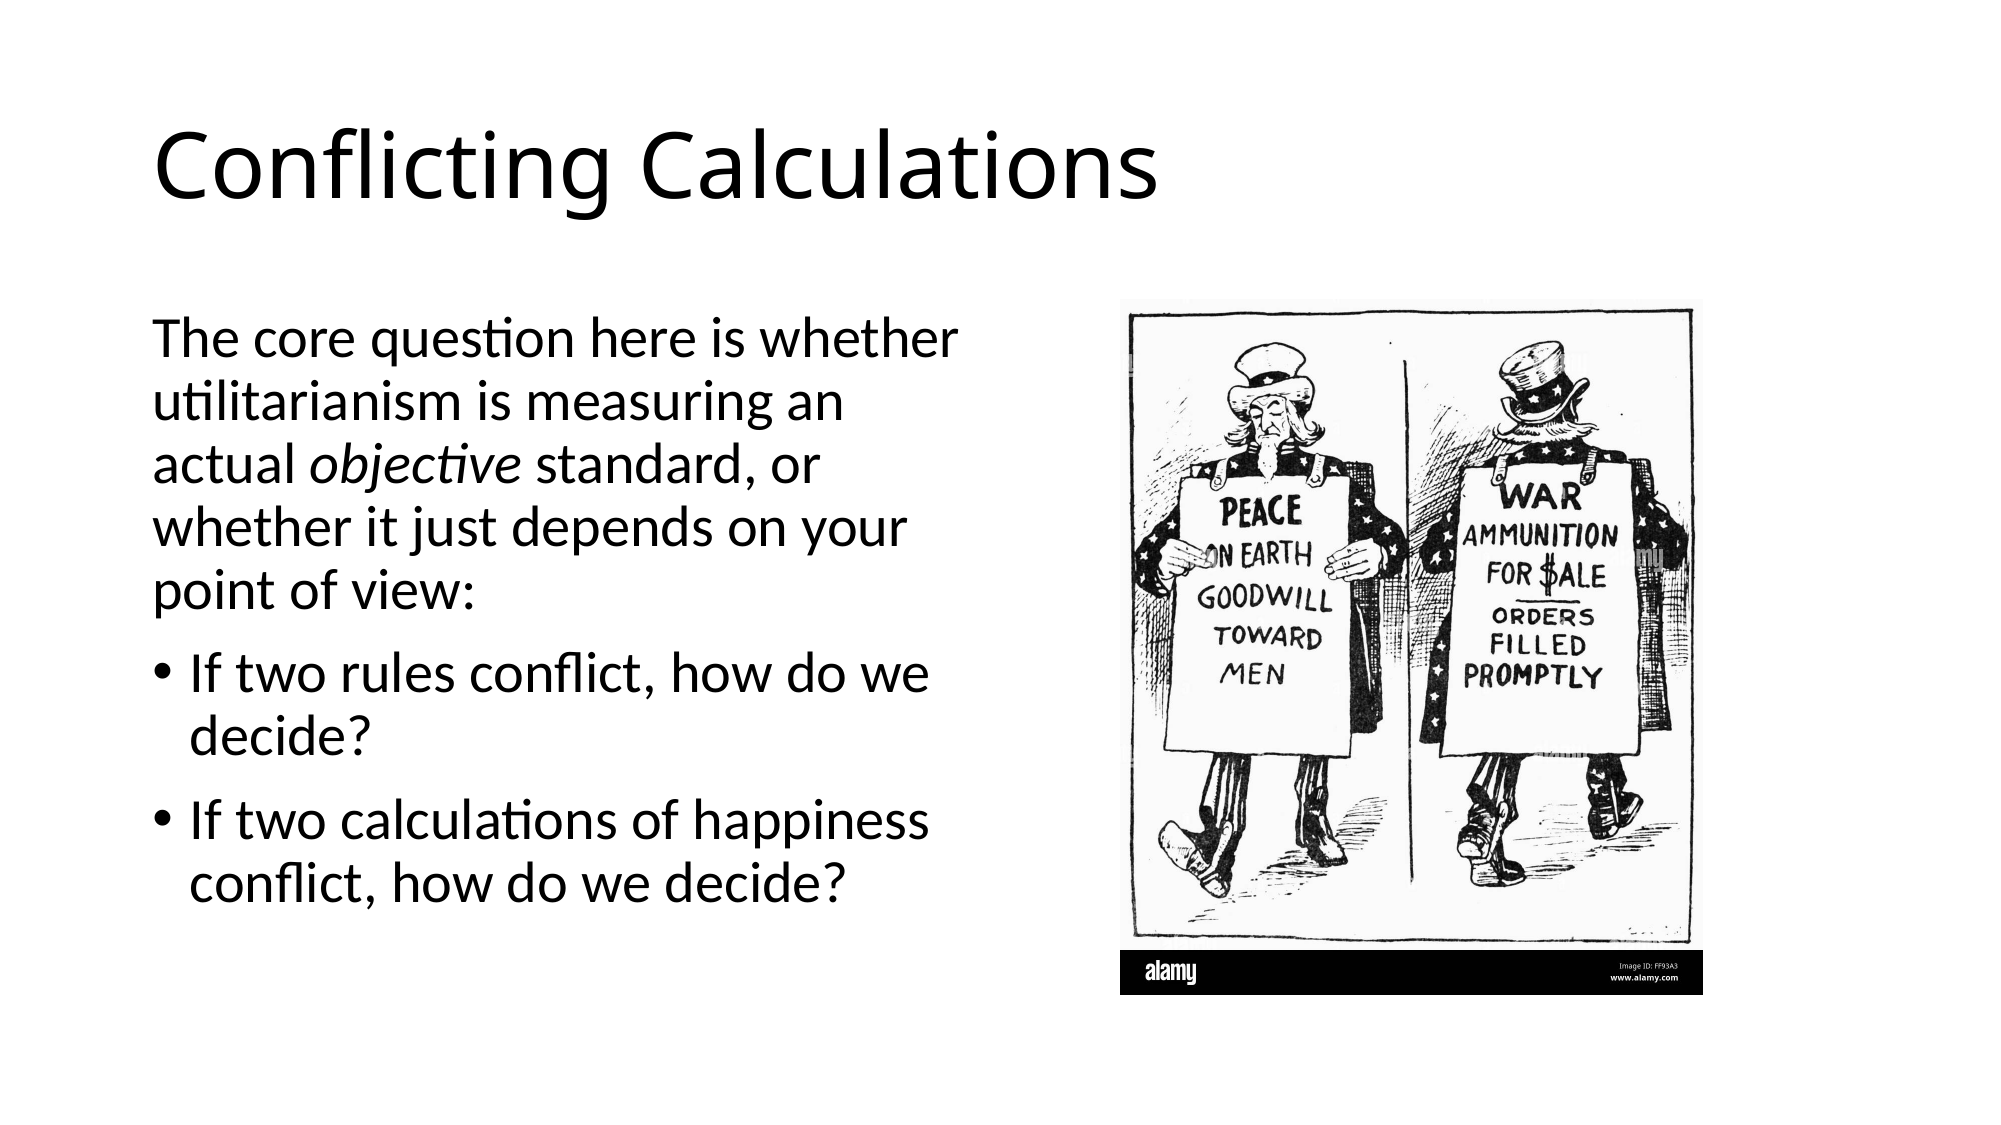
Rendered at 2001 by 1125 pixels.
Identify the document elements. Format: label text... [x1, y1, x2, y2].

list The core question here is whether utilitarianism is measuring an actual objective standard, or whether it just depends on your point of view: If two rules conflict, how do we decide? If two calculations of happiness conflict, how do we decide? [137, 299, 1000, 1014]
picture [1120, 299, 1703, 995]
title Conflicting Calculations [137, 59, 1863, 278]
